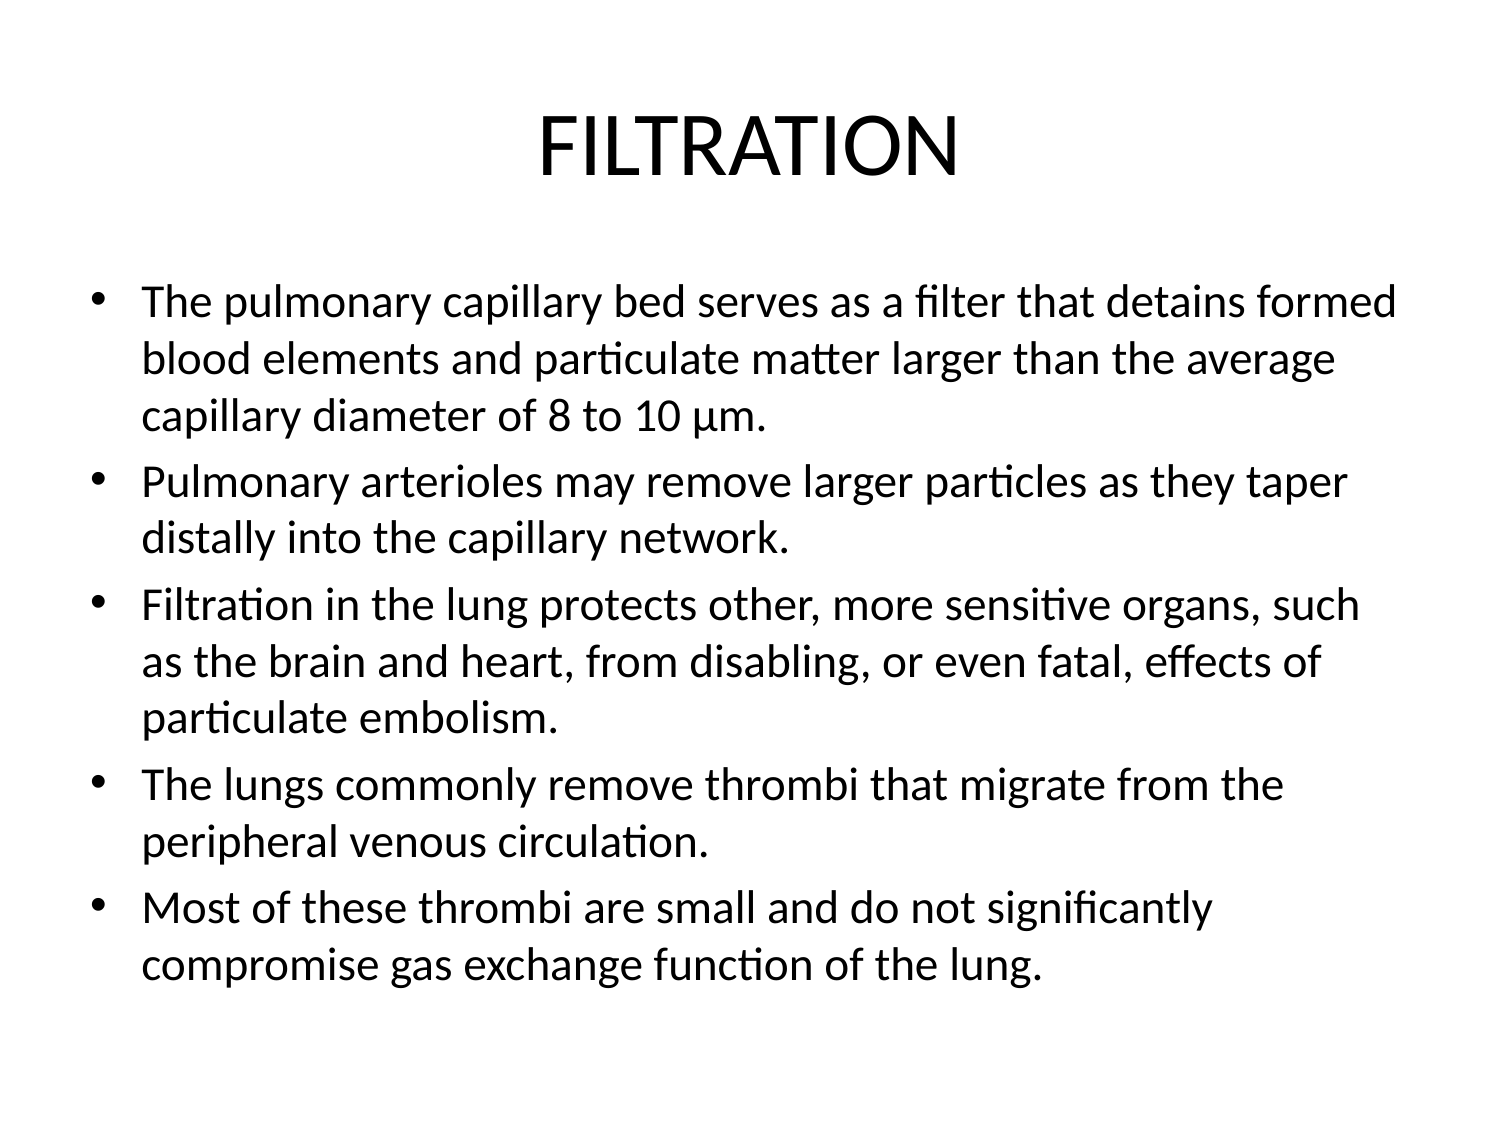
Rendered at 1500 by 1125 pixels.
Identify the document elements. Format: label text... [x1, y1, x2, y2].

list The pulmonary capillary bed serves as a filter that detains formed blood elements and particulate matter larger than the average capillary diameter of 8 to 10 µm. Pulmonary arterioles may remove larger particles as they taper distally into the capillary network. Filtration in the lung protects other, more sensitive organs, such as the brain and heart, from disabling, or even fatal, effects of particulate embolism. The lungs commonly remove thrombi that migrate from the peripheral venous circulation. Most of these thrombi are small and do not significantly compromise gas exchange function of the lung. [75, 262, 1425, 1005]
title FILTRATION [75, 45, 1425, 233]
